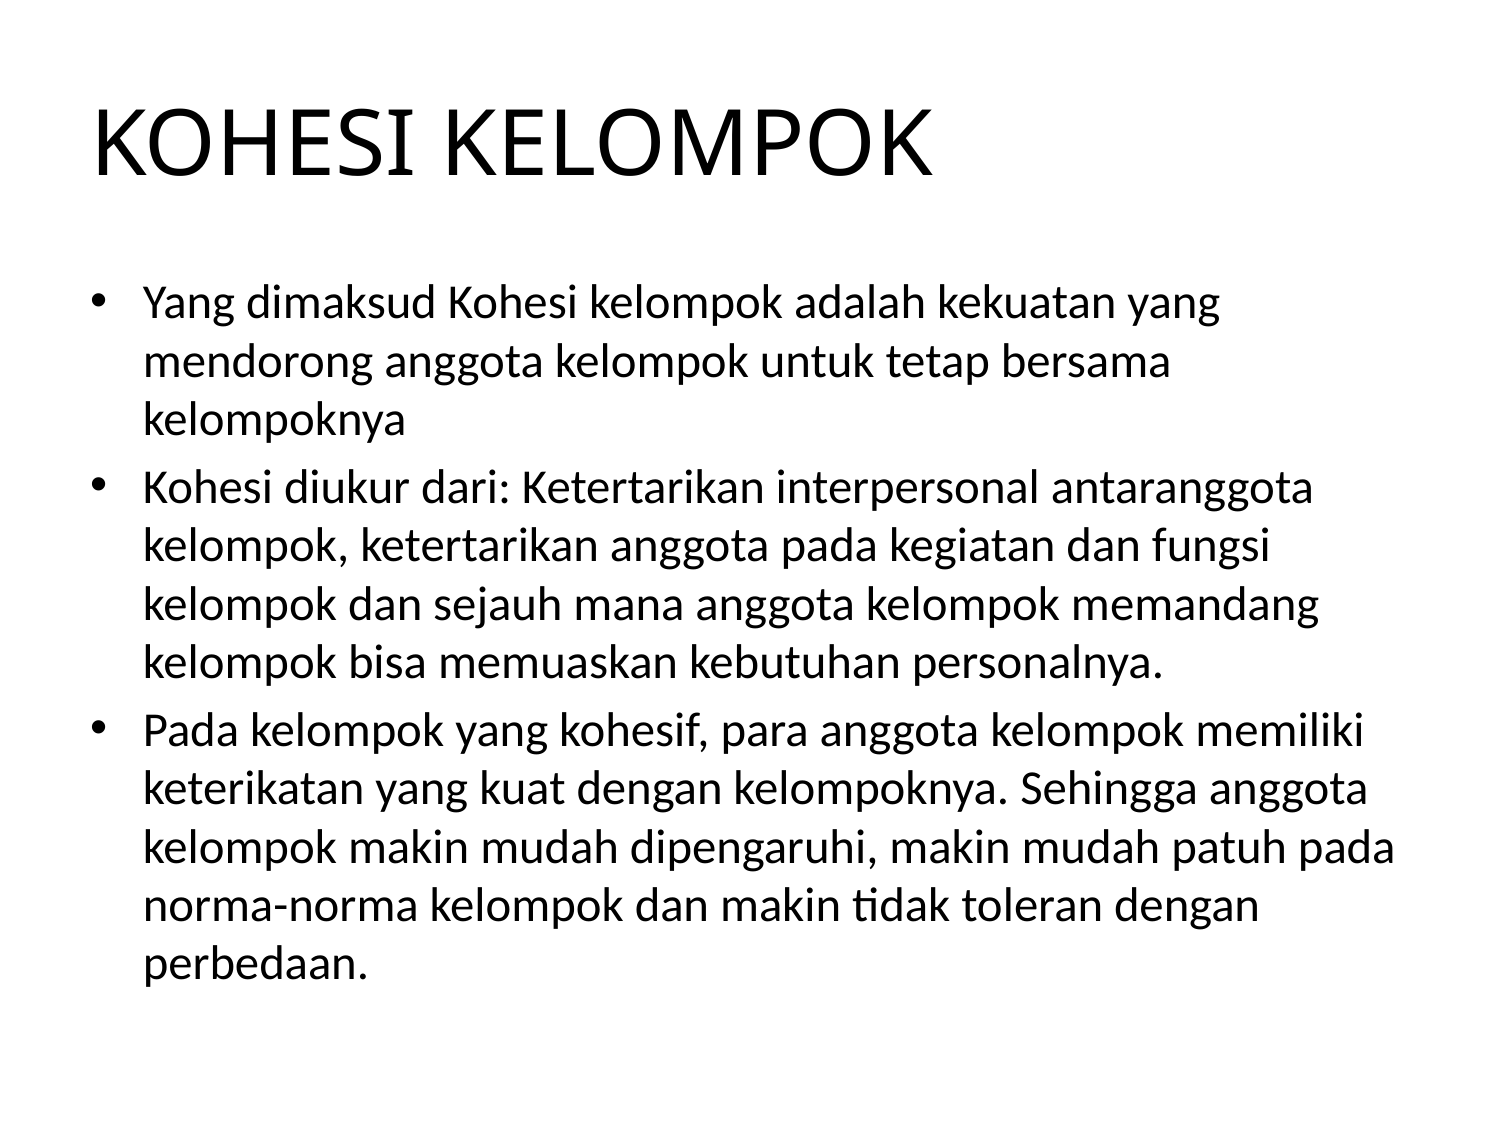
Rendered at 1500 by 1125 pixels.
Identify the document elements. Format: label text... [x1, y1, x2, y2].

list Yang dimaksud Kohesi kelompok adalah kekuatan yang mendorong anggota kelompok untuk tetap bersama kelompoknya Kohesi diukur dari: Ketertarikan interpersonal antaranggota kelompok, ketertarikan anggota pada kegiatan dan fungsi kelompok dan sejauh mana anggota kelompok memandang kelompok bisa memuaskan kebutuhan personalnya. Pada kelompok yang kohesif, para anggota kelompok memiliki keterikatan yang kuat dengan kelompoknya. Sehingga anggota kelompok makin mudah dipengaruhi, makin mudah patuh pada norma-norma kelompok dan makin tidak toleran dengan perbedaan. [75, 262, 1425, 1005]
title KOHESI KELOMPOK [75, 45, 1425, 233]
